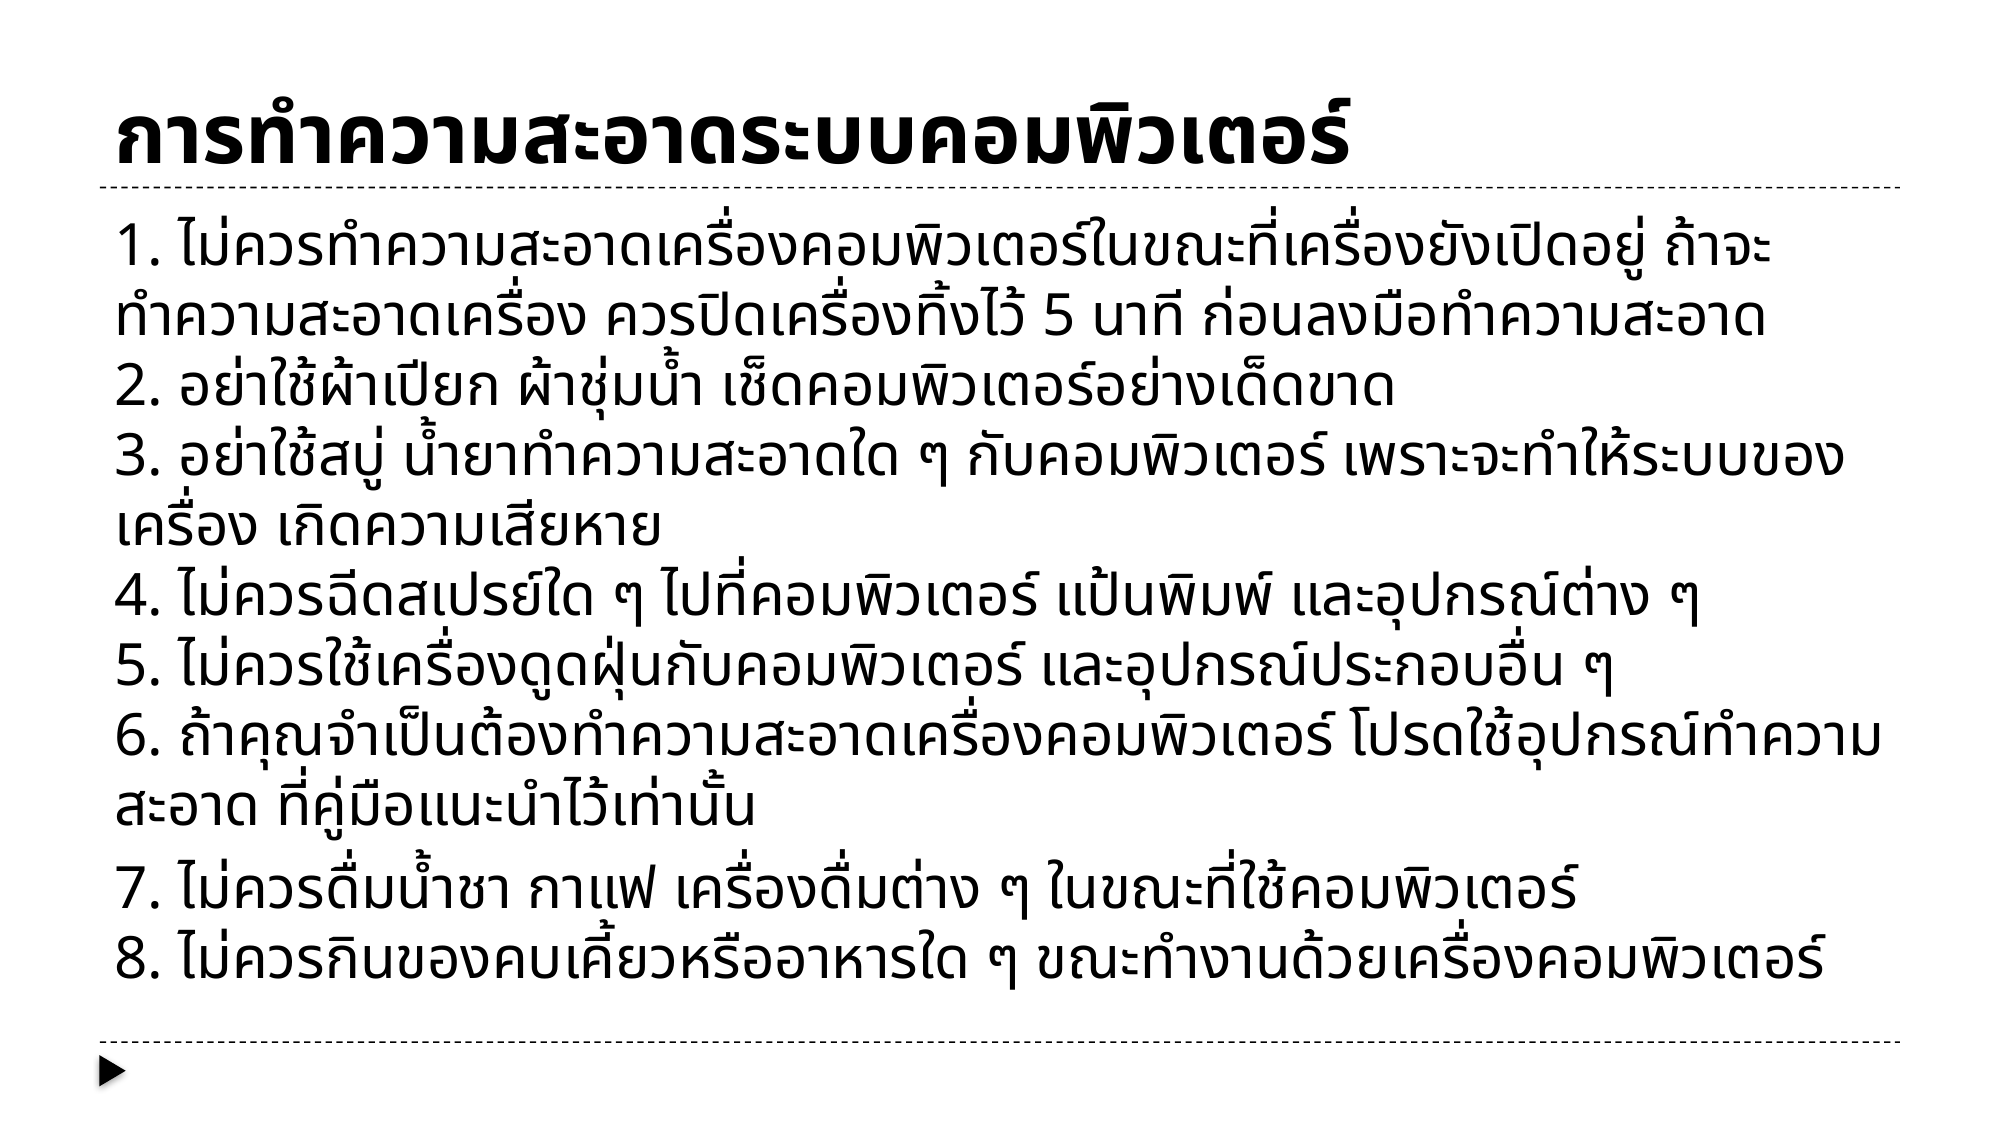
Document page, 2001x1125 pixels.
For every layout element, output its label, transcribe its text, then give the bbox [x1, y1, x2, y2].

title การทำความสะอาดระบบคอมพิวเตอร์ [99, 24, 1900, 188]
list 1. ไม่ควรทำความสะอาดเครื่องคอมพิวเตอร์ในขณะที่เครื่องยังเปิดอยู่ ถ้าจะทำความสะอาดเครื่อง ควรปิดเครื่องทิ้งไว้ 5 นาที ก่อนลงมือทำความสะอาด 2. อย่าใช้ผ้าเปียก ผ้าชุ่มน้ำ เช็ดคอมพิวเตอร์อย่างเด็ดขาด 3. อย่าใช้สบู่ น้ำยาทำความสะอาดใด ๆ กับคอมพิวเตอร์ เพราะจะทำให้ระบบของเครื่อง เกิดความเสียหาย 4. ไม่ควรฉีดสเปรย์ใด ๆ ไปที่คอมพิวเตอร์ แป้นพิมพ์ และอุปกรณ์ต่าง ๆ 5. ไม่ควรใช้เครื่องดูดฝุ่นกับคอมพิวเตอร์ และอุปกรณ์ประกอบอื่น ๆ 6. ถ้าคุณจำเป็นต้องทำความสะอาดเครื่องคอมพิวเตอร์ โปรดใช้อุปกรณ์ทำความสะอาด ที่คู่มือแนะนำไว้เท่านั้น 7. ไม่ควรดื่มน้ำชา กาแฟ เครื่องดื่มต่าง ๆ ในขณะที่ใช้คอมพิวเตอร์ 8. ไม่ควรกินของคบเคี้ยวหรืออาหารใด ๆ ขณะทำงานด้วยเครื่องคอมพิวเตอร์ [99, 200, 1900, 1010]
